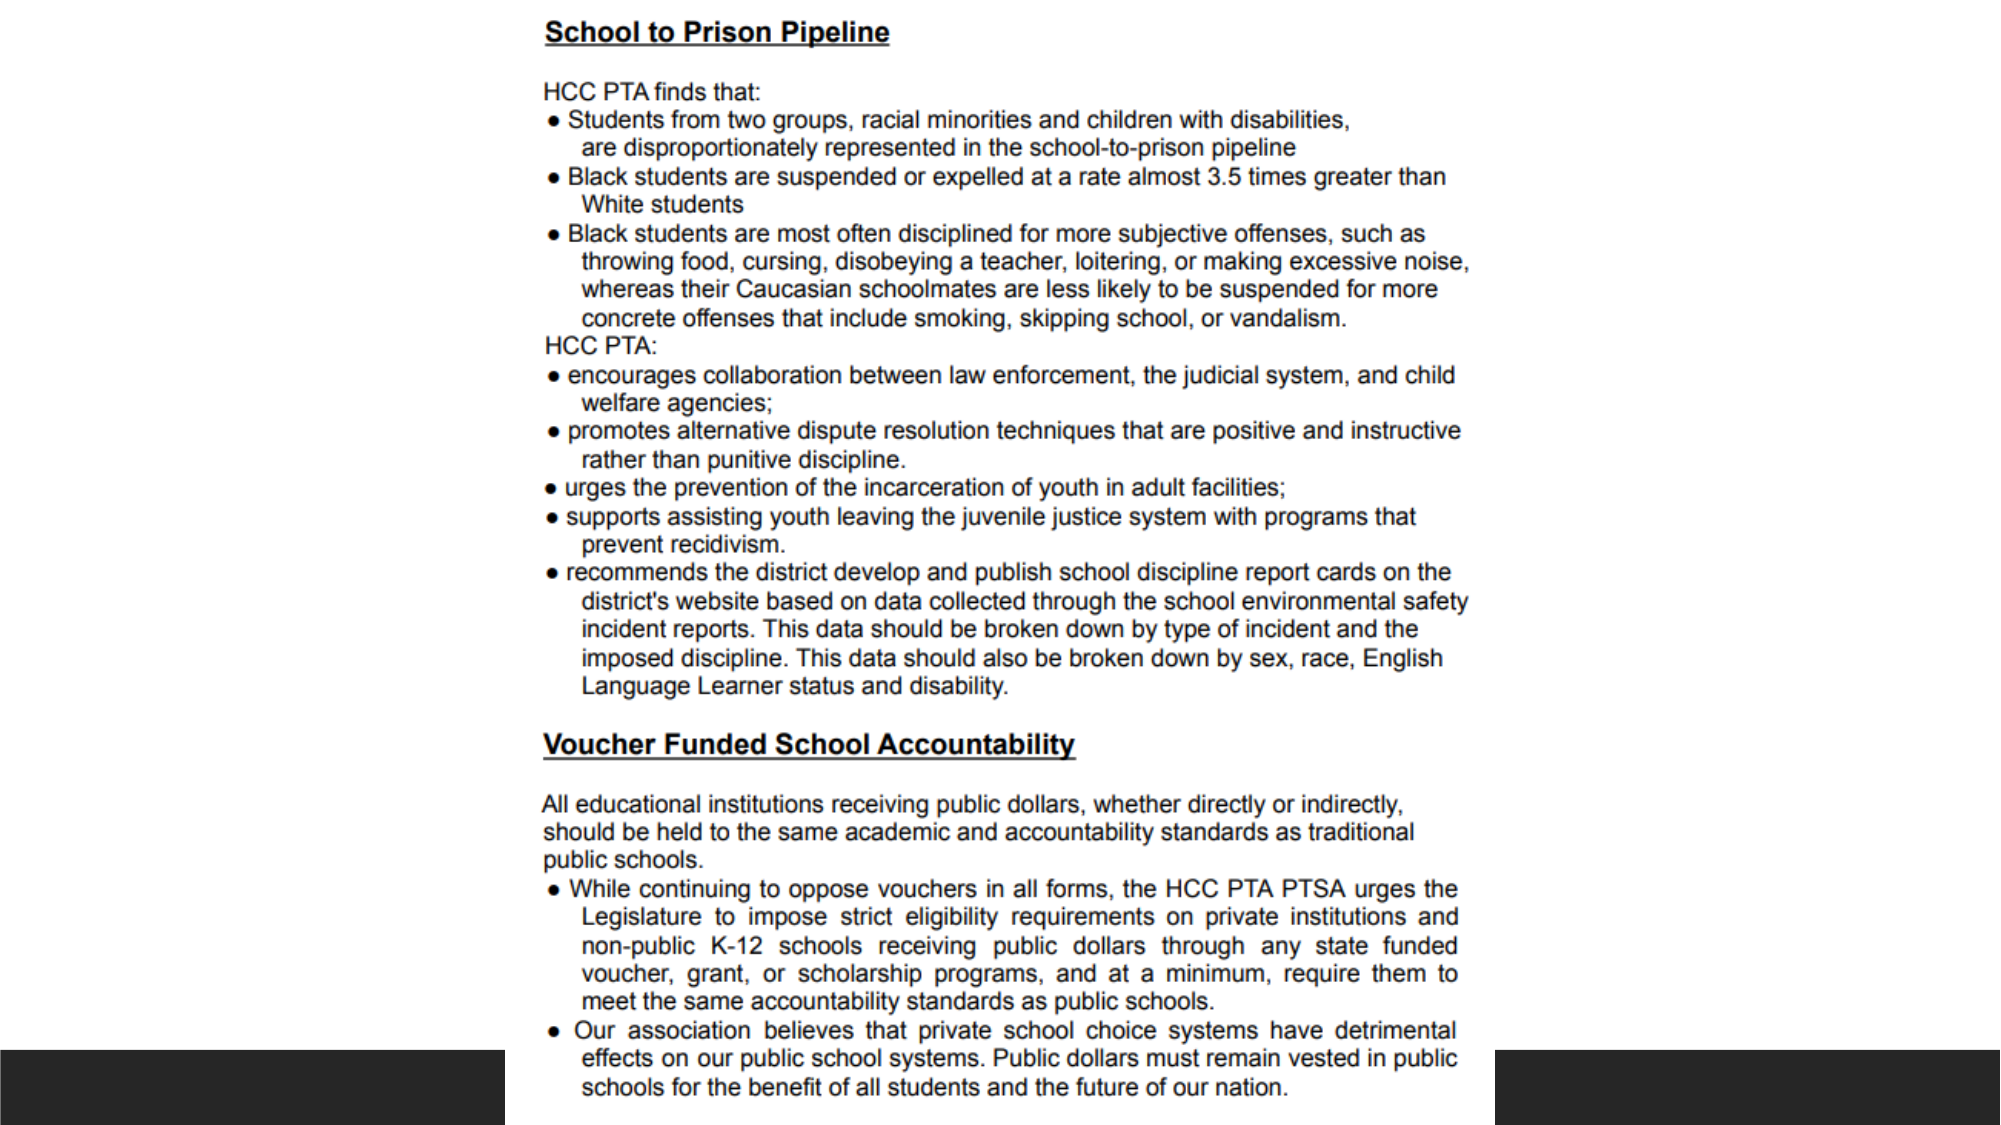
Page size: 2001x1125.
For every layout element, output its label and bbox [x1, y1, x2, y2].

picture [504, 0, 1496, 1125]
